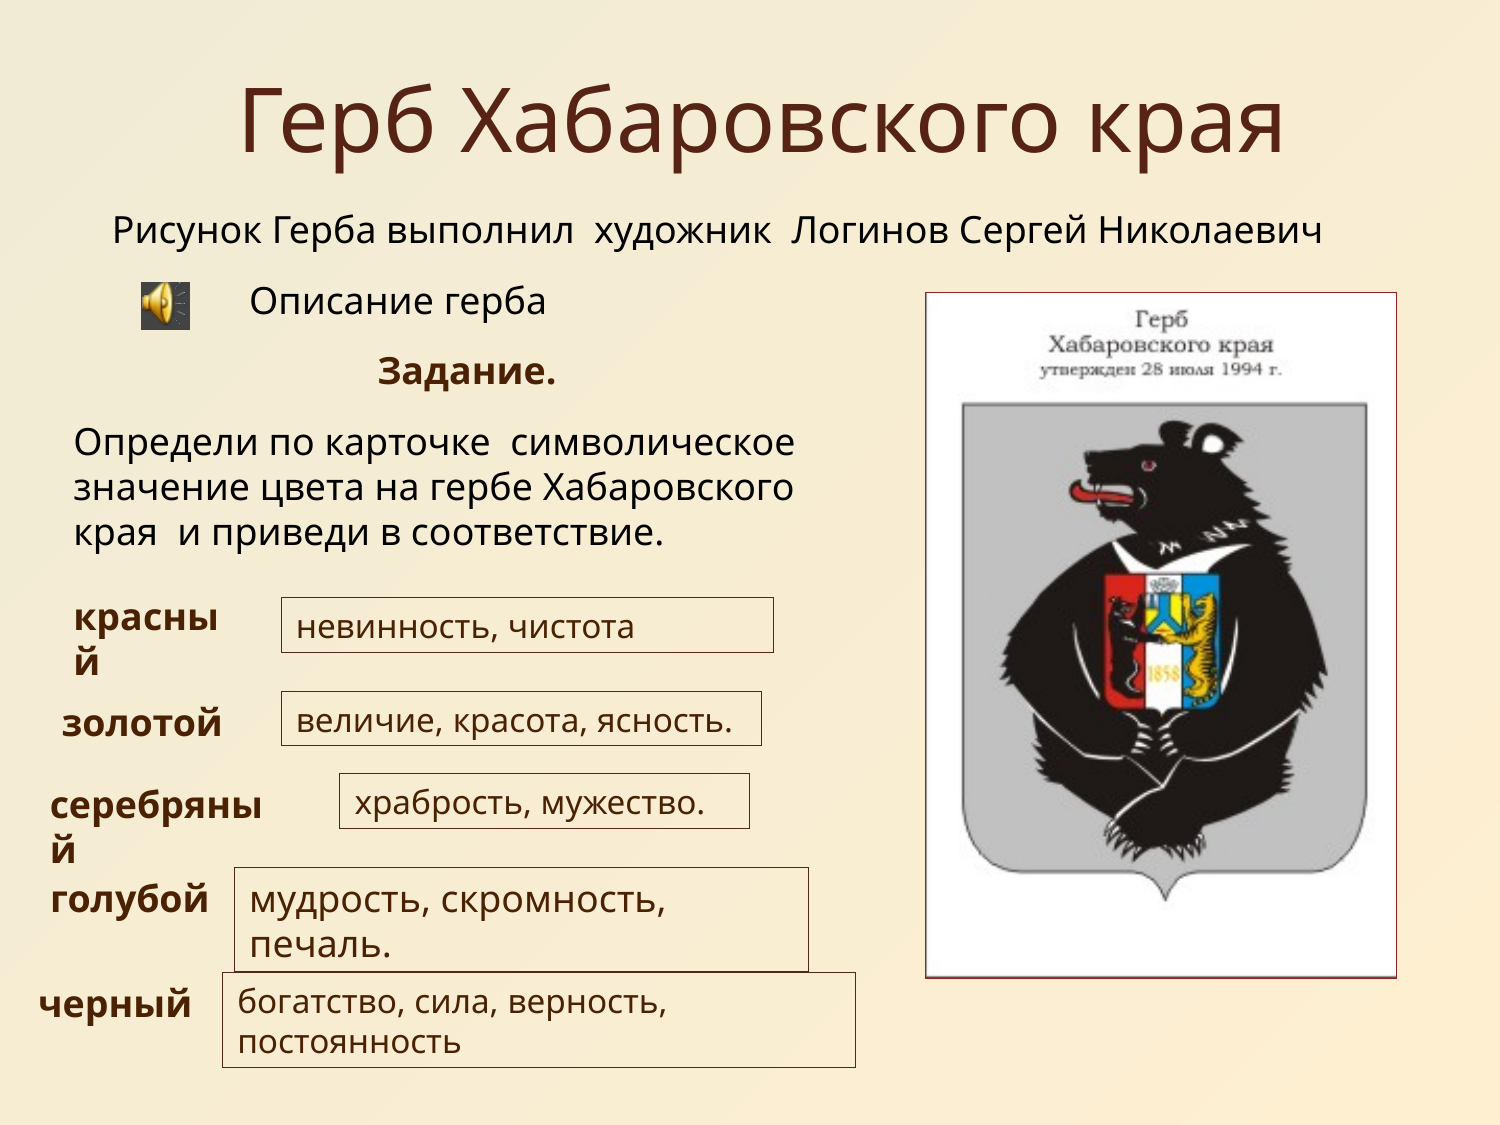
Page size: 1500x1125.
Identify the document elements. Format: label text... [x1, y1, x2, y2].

text_box черный [23, 972, 222, 1033]
text_box голубой [35, 867, 234, 927]
text_box невинность, чистота [281, 597, 774, 653]
text_box Определи по карточке символическое значение цвета на гербе Хабаровского края и приведи в соответствие. [58, 410, 903, 560]
text_box величие, красота, ясность. [281, 691, 762, 746]
text_box Задание. [362, 339, 572, 400]
text_box золотой [46, 691, 247, 752]
text_box Описание герба [234, 269, 586, 330]
picture [140, 280, 191, 332]
text_box серебряный [35, 773, 305, 867]
text_box мудрость, скромность, печаль. [234, 867, 809, 972]
text_box храбрость, мужество. [339, 773, 750, 829]
text_box богатство, сила, верность, постоянность [222, 972, 856, 1068]
text_box красный [58, 585, 258, 691]
text_box Рисунок Герба выполнил художник Логинов Сергей Николаевич [97, 199, 1340, 259]
picture [925, 292, 1397, 979]
title Герб Хабаровского края [222, 23, 1453, 211]
